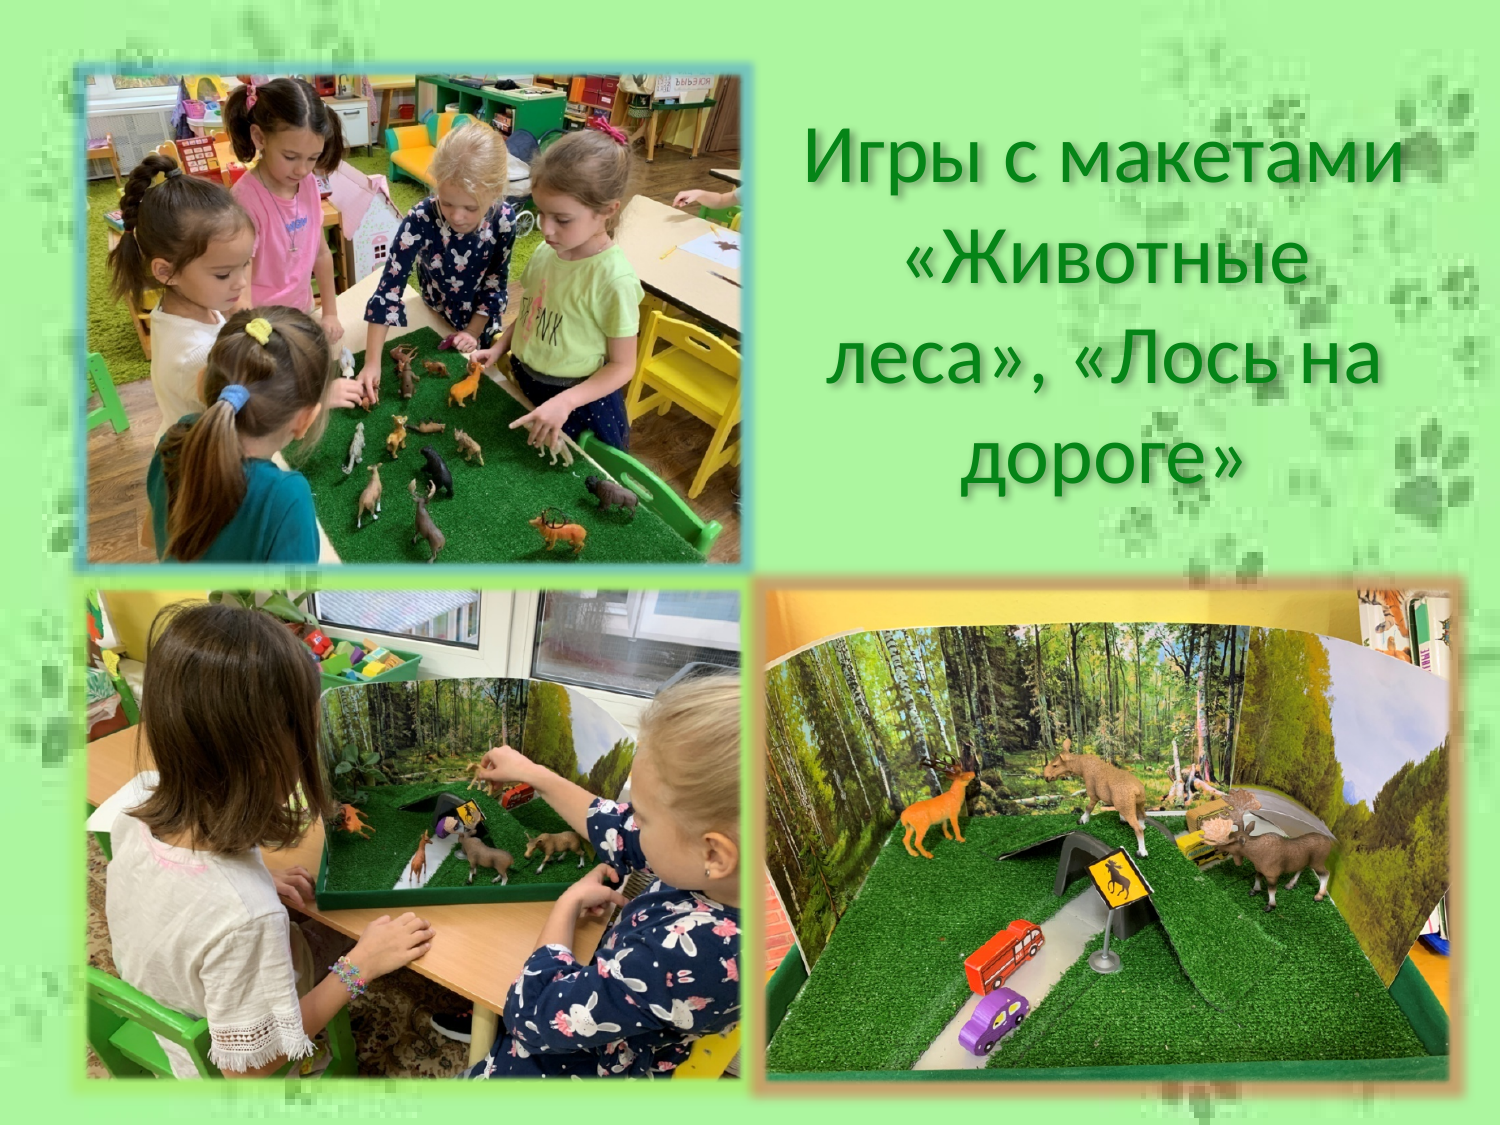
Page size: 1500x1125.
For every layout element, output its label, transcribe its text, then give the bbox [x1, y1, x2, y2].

title Игры с макетами «Животные леса», «Лось на дороге» [785, 46, 1425, 553]
picture [0, 0, 1500, 1125]
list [81, 70, 745, 568]
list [81, 585, 745, 1083]
